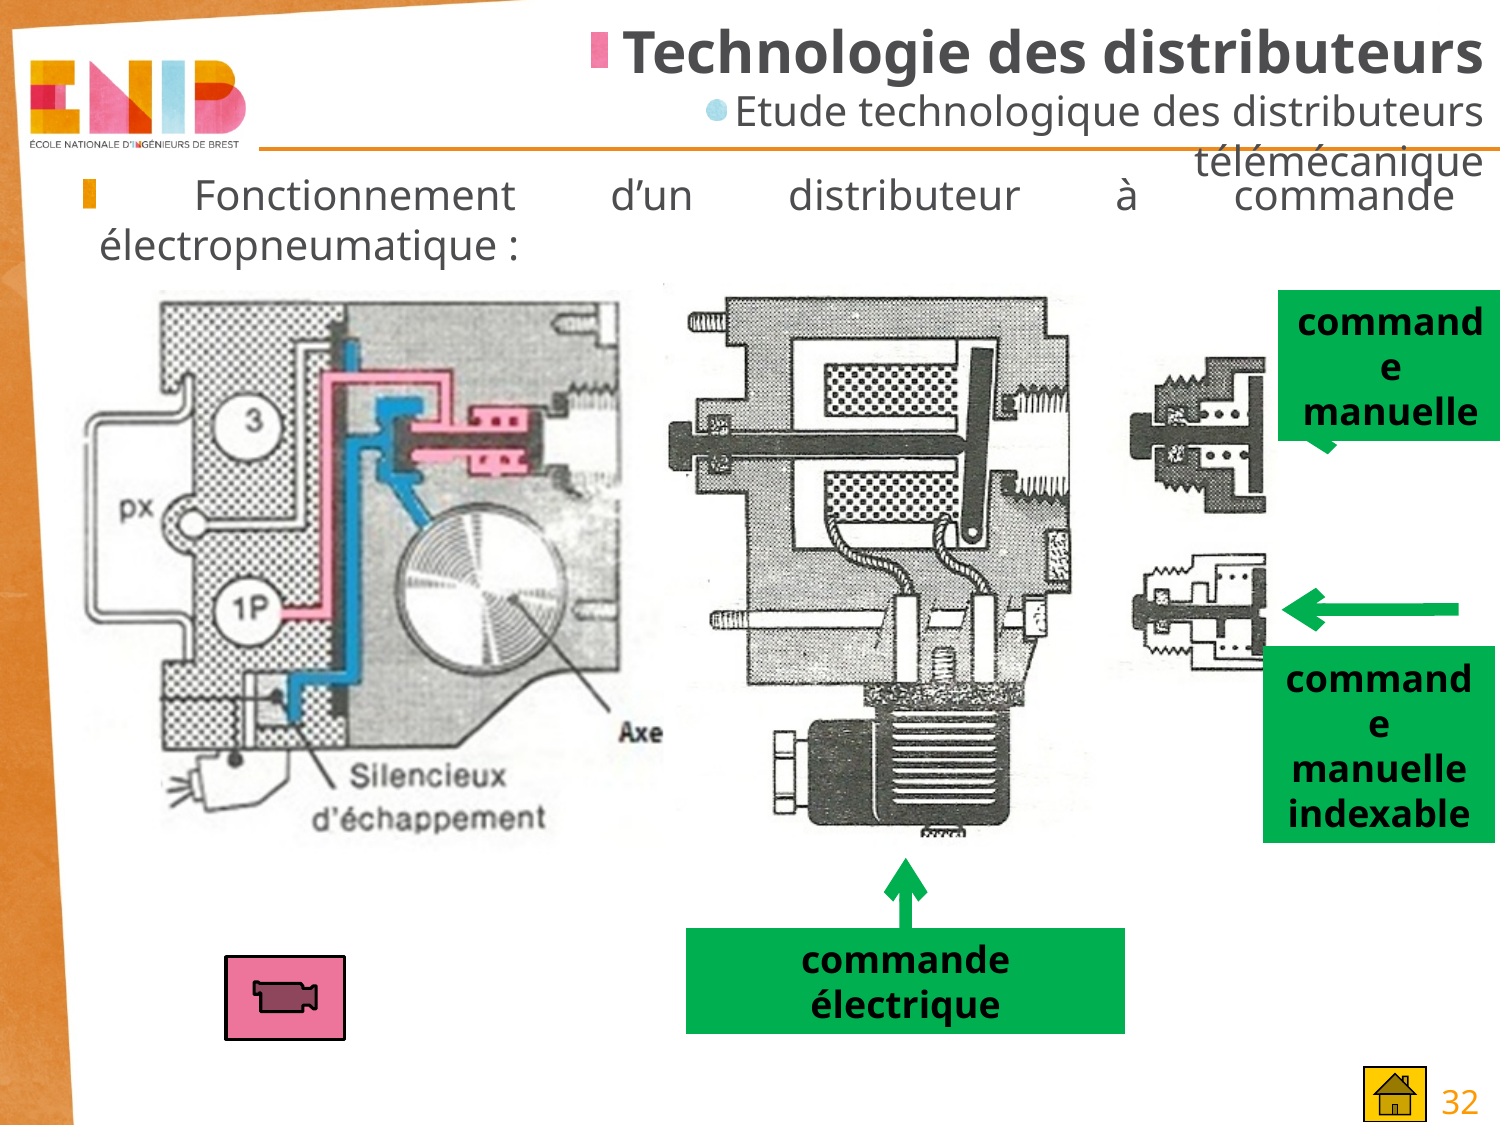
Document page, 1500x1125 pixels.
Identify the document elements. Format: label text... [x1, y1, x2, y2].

picture [706, 99, 727, 121]
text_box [1263, 609, 1495, 799]
text_box Technologie des distributeurs Etude technologique des distributeurs télémécanique [336, 7, 1500, 138]
text_box [1364, 1066, 1426, 1122]
picture [0, 0, 1440, 1125]
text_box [1283, 290, 1500, 433]
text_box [686, 857, 1125, 1035]
picture [83, 179, 96, 209]
text_box Fonctionnement d’un distributeur à commande électropneumatique : [68, 161, 1471, 233]
picture [591, 32, 608, 68]
text_box [226, 956, 345, 1040]
